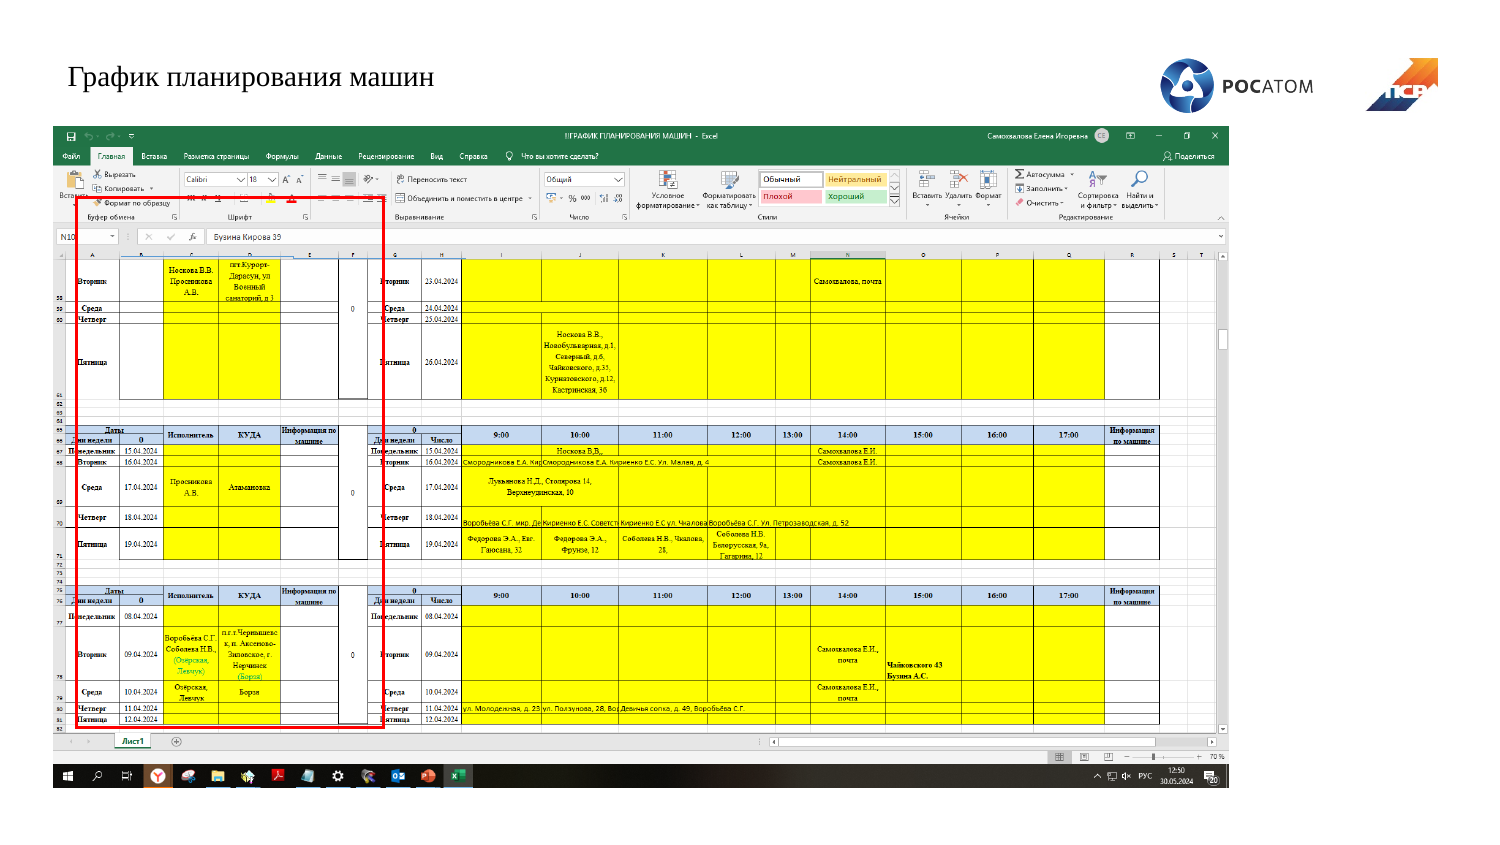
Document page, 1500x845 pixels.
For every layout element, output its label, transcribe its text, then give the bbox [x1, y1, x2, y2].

picture [53, 126, 1229, 788]
picture [1160, 58, 1313, 113]
text_box График планирования машин [53, 44, 1017, 100]
picture [1365, 58, 1438, 113]
